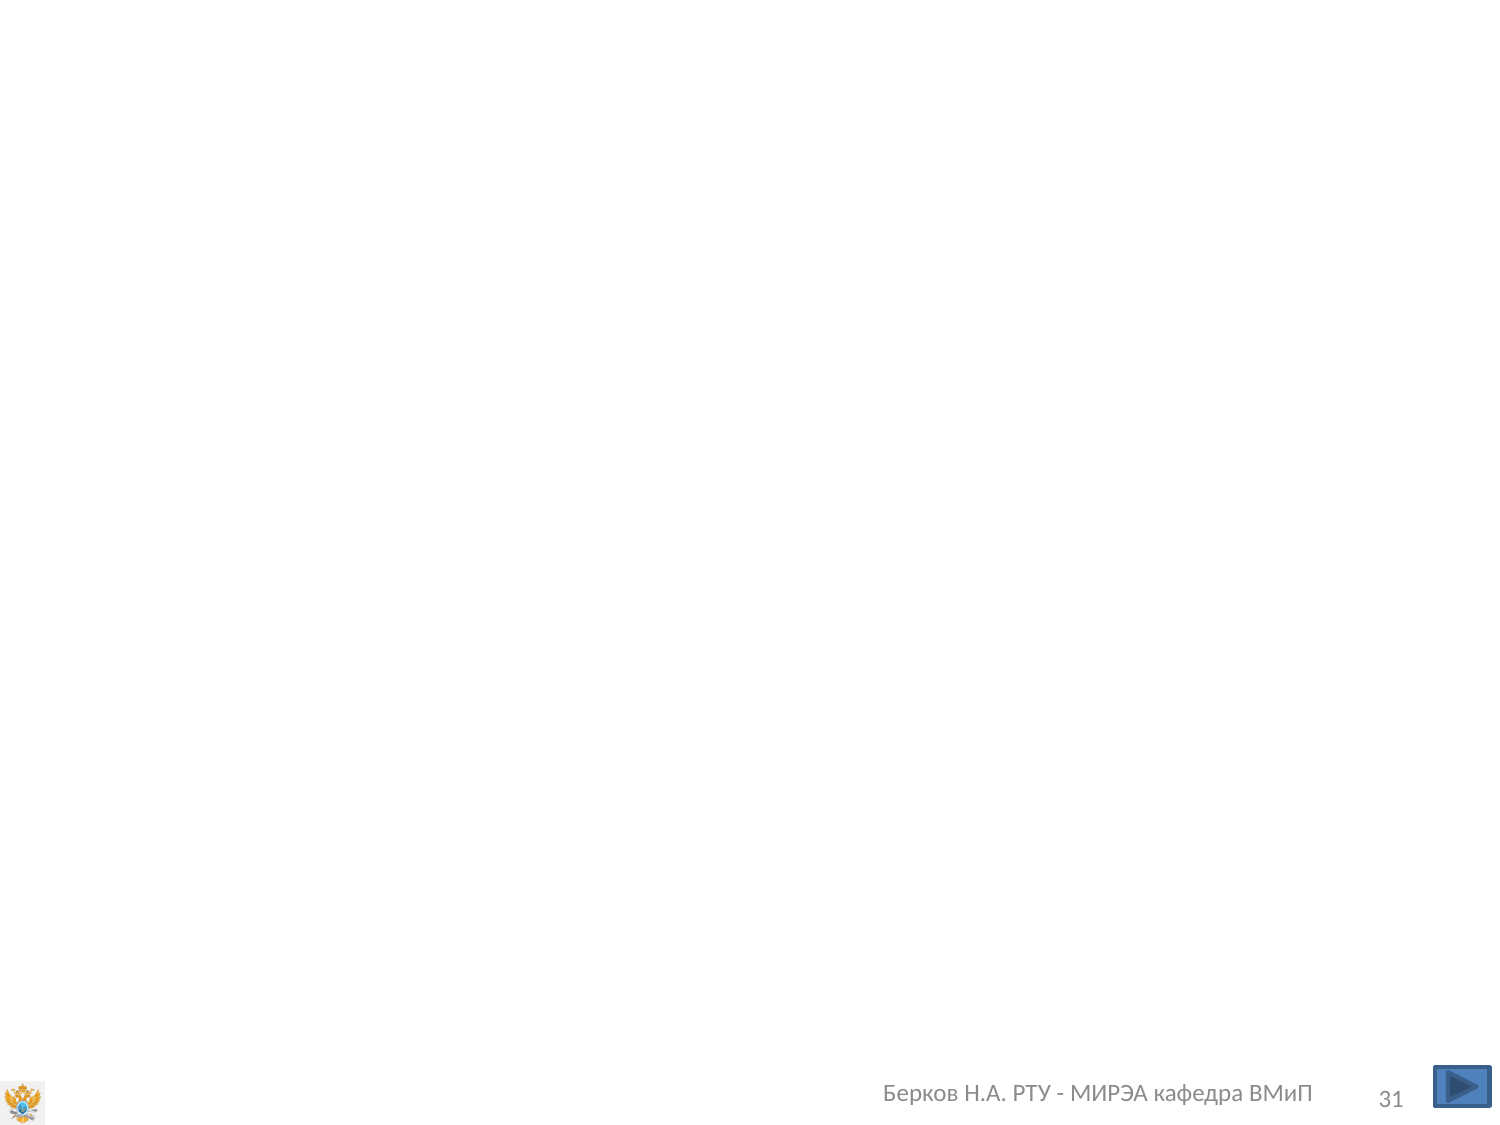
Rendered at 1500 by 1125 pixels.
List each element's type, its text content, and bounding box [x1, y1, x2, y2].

text_box [1433, 1065, 1492, 1108]
picture [0, 1080, 45, 1125]
footer Берков Н.А. РТУ - МИРЭА кафедра ВМиП [856, 1067, 1341, 1117]
slide_number 31 [1068, 1067, 1419, 1125]
